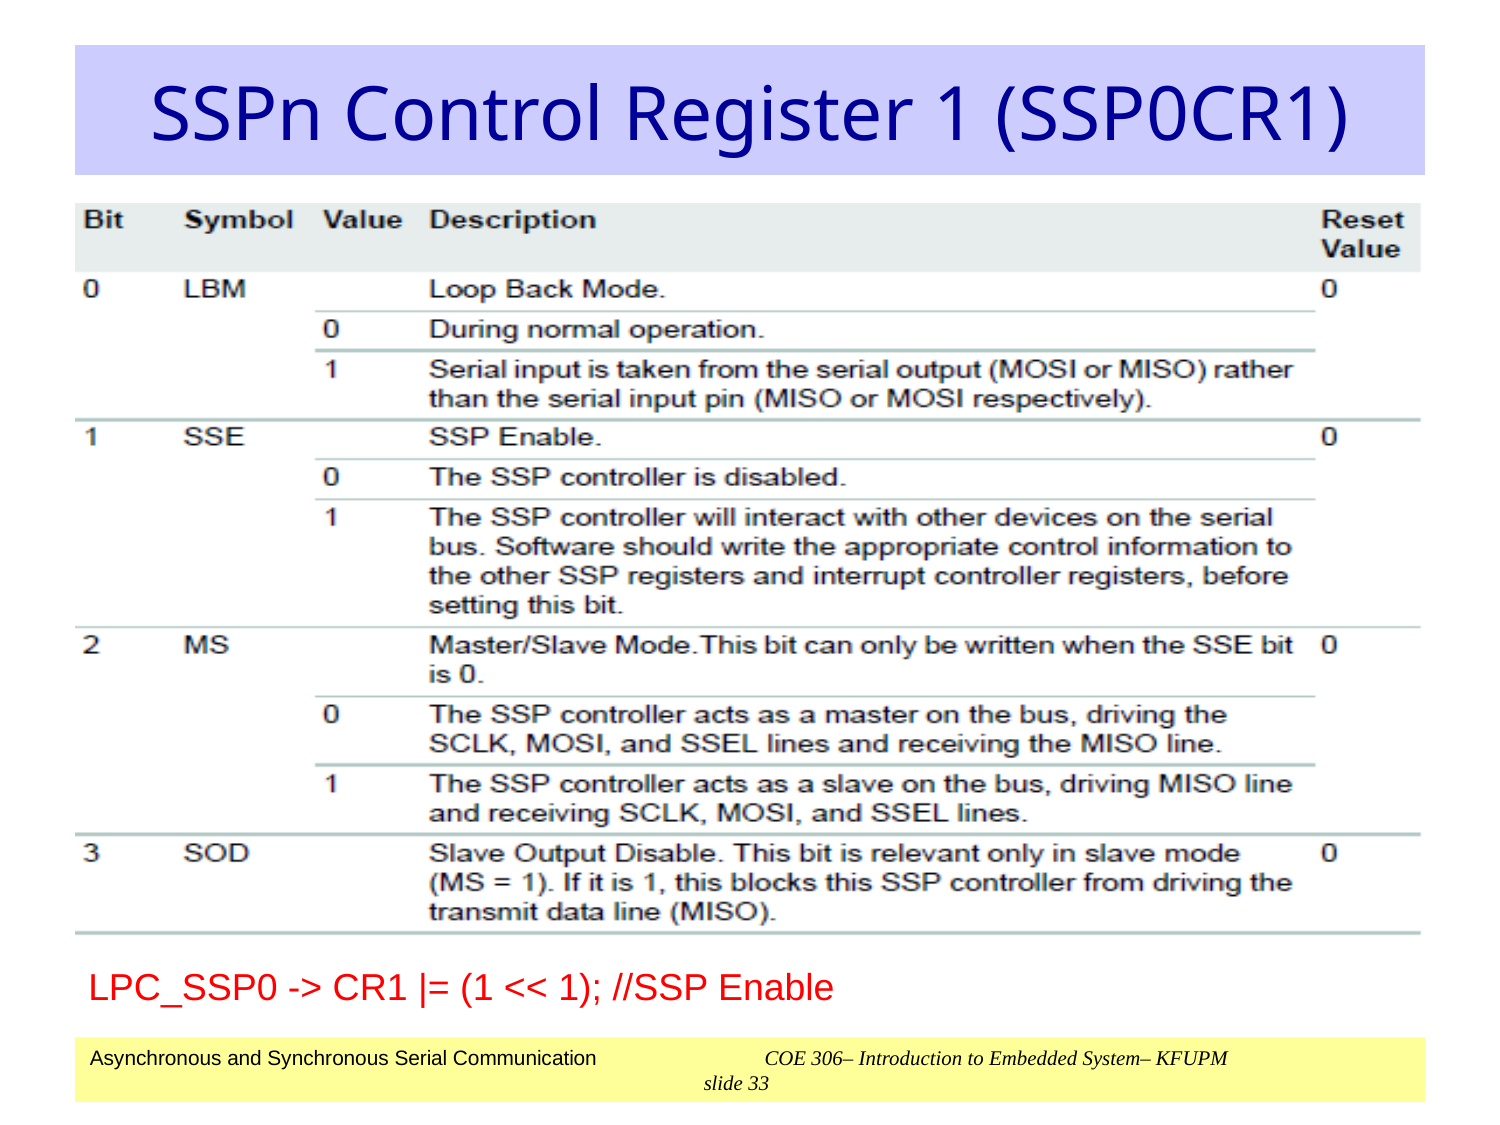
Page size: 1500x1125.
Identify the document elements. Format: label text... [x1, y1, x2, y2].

text_box LPC_SSP0 -> CR1 |= (1 << 1); //SSP Enable [73, 955, 1340, 1016]
title SSPn Control Register 1 (SSP0CR1) [75, 45, 1425, 175]
picture [75, 203, 1426, 937]
